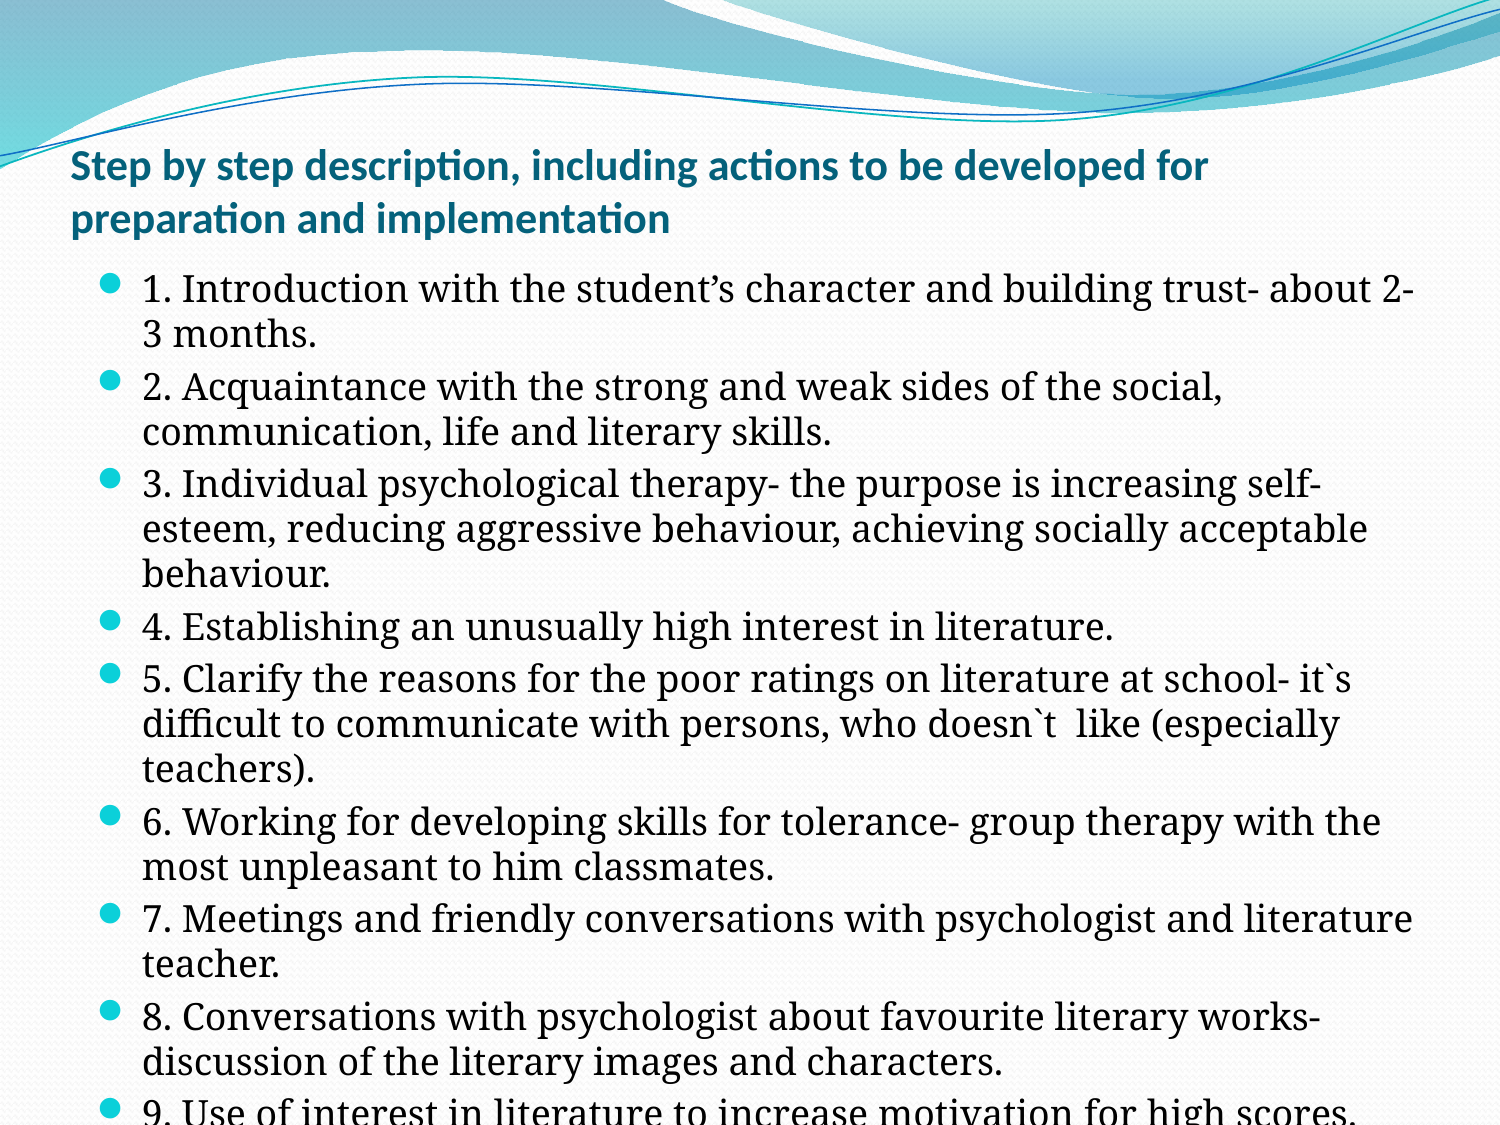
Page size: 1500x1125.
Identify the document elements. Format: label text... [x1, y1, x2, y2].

list 1. Introduction with the student’s character and building trust- about 2-3 months. 2. Acquaintance with the strong and weak sides of the social, communication, life and literary skills. 3. Individual psychological therapy- the purpose is increasing self- esteem, reducing aggressive behaviour, achieving socially acceptable behaviour. 4. Establishing an unusually high interest in literature. 5. Clarify the reasons for the poor ratings on literature at school- it`s difficult to communicate with persons, who doesn`t like (especially teachers). 6. Working for developing skills for tolerance- group therapy with the most unpleasant to him classmates. 7. Meetings and friendly conversations with psychologist and literature teacher. 8. Conversations with psychologist about favourite literary works- discussion of the literary images and characters. 9. Use of interest in literature to increase motivation for high scores. 10. Improving communication and life skills and suppression of aggressive acts. [82, 257, 1432, 1125]
title Step by step description, including actions to be developed for preparation and implementation [70, 128, 1421, 317]
